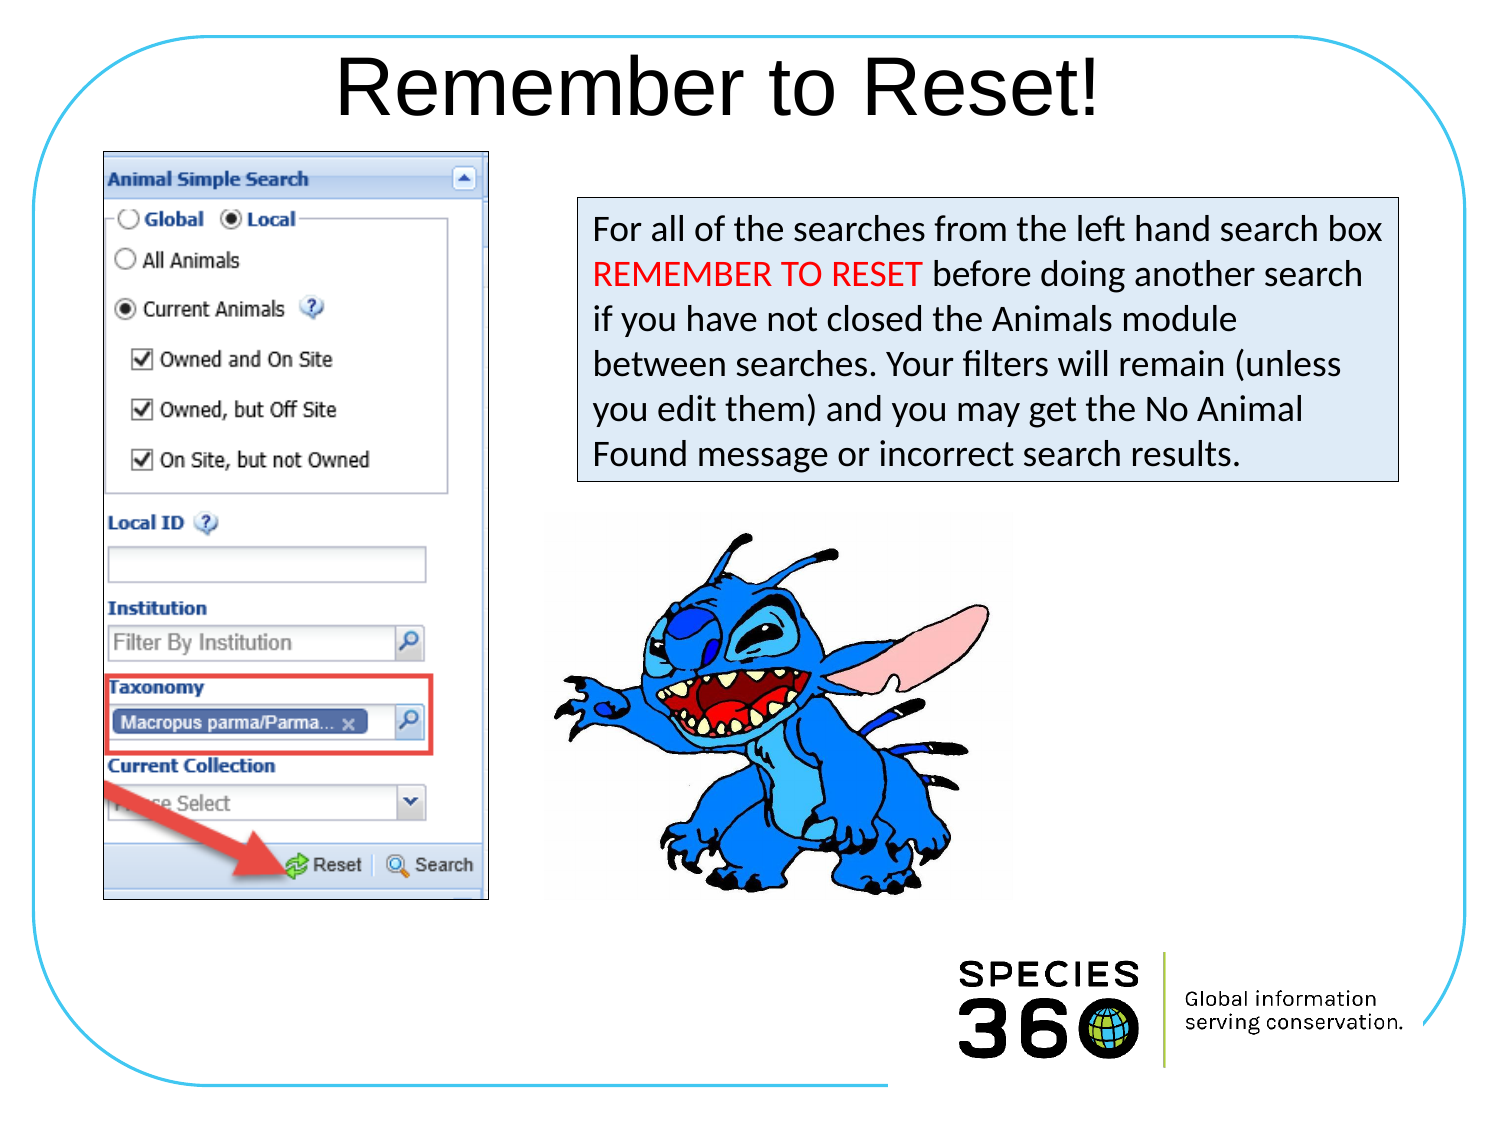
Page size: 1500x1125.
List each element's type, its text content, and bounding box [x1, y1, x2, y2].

picture [103, 151, 489, 900]
text_box For all of the searches from the left hand search box REMEMBER TO RESET before doing another search if you have not closed the Animals module between searches. Your filters will remain (unless you edit them) and you may get the No Animal Found message or incorrect search results. [577, 197, 1399, 482]
picture [954, 944, 1407, 1075]
picture [544, 512, 1013, 900]
title Remember to Reset! [71, 0, 1366, 198]
